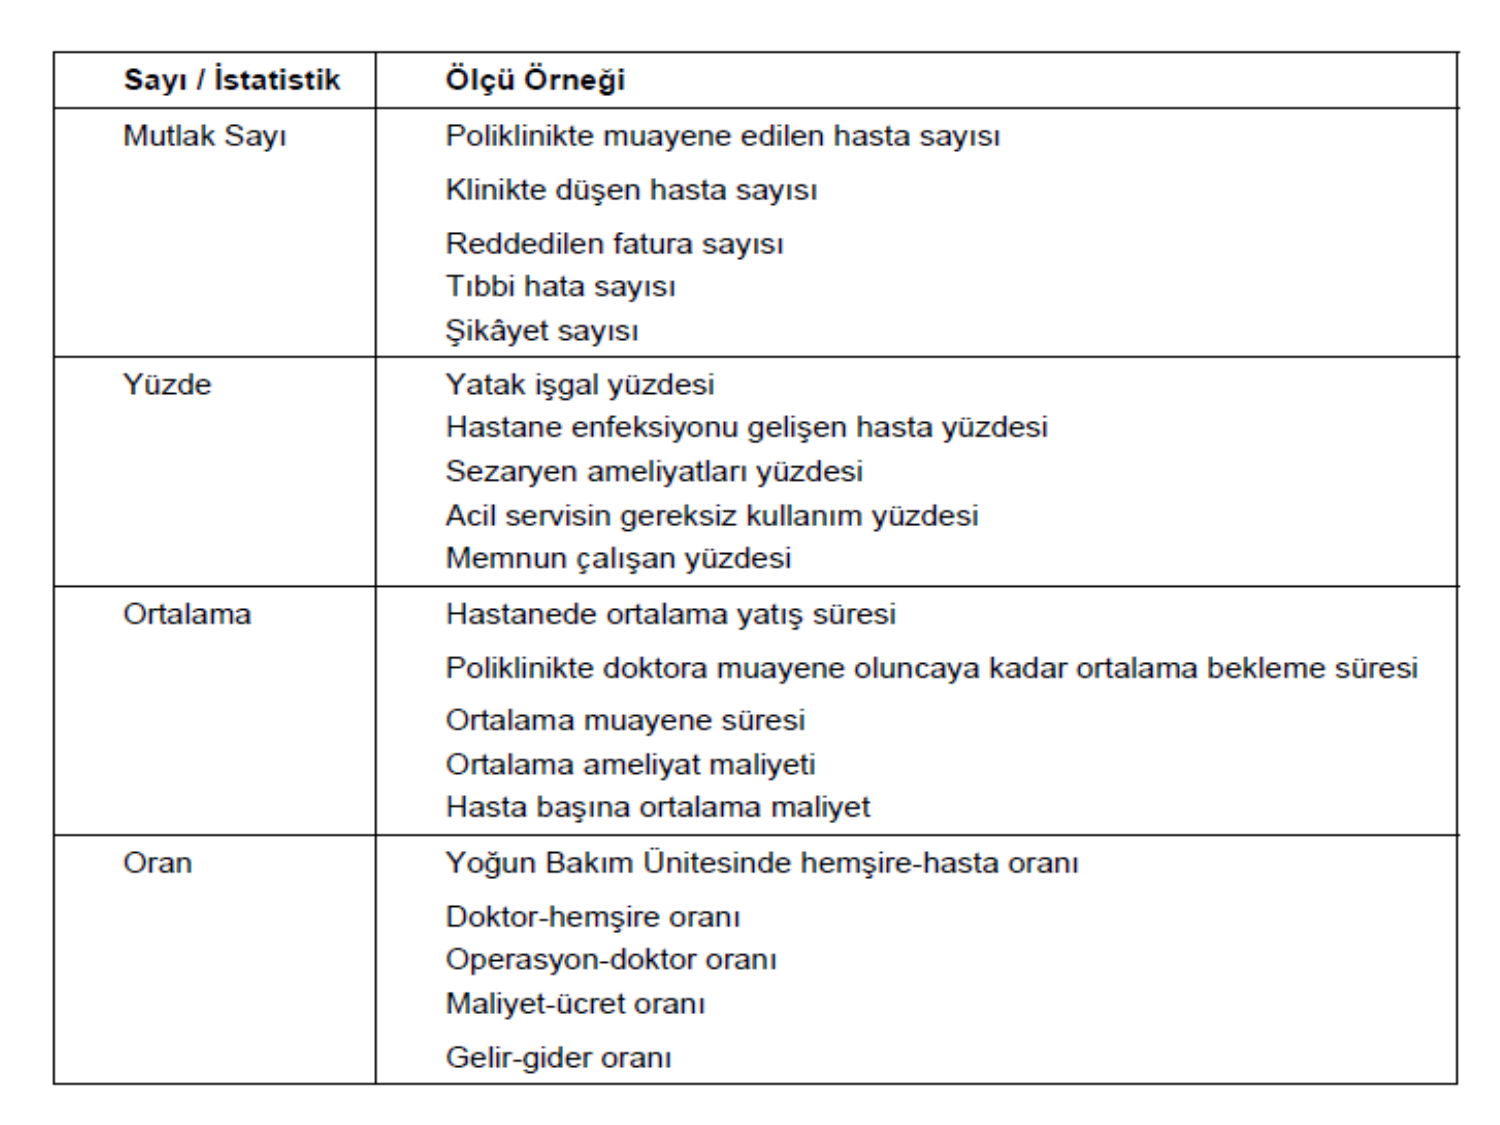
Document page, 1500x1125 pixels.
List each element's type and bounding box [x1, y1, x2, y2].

list [41, 42, 1471, 1095]
